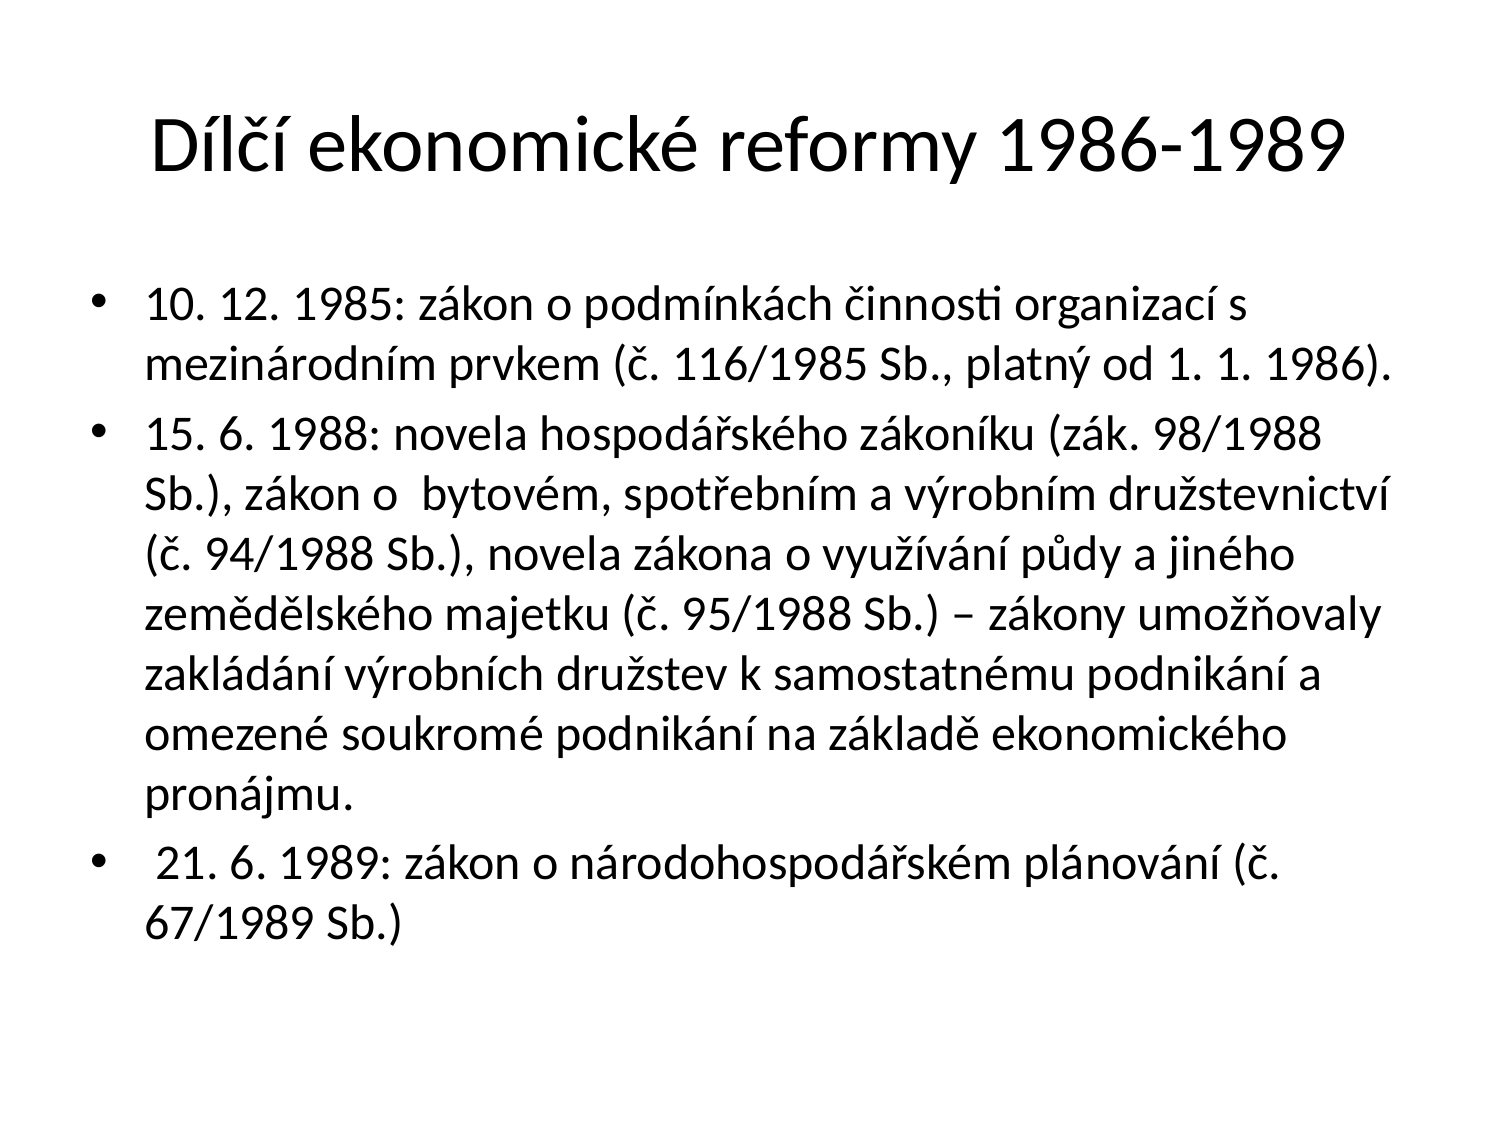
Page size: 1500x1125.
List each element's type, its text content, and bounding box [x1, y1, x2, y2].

list 10. 12. 1985: zákon o podmínkách činnosti organizací s mezinárodním prvkem (č. 116/1985 Sb., platný od 1. 1. 1986). 15. 6. 1988: novela hospodářského zákoníku (zák. 98/1988 Sb.), zákon o bytovém, spotřebním a výrobním družstevnictví (č. 94/1988 Sb.), novela zákona o využívání půdy a jiného zemědělského majetku (č. 95/1988 Sb.) – zákony umožňovaly zakládání výrobních družstev k samostatnému podnikání a omezené soukromé podnikání na základě ekonomického pronájmu. 21. 6. 1989: zákon o národohospodářském plánování (č. 67/1989 Sb.) [75, 262, 1425, 1005]
title Dílčí ekonomické reformy 1986-1989 [75, 45, 1425, 233]
